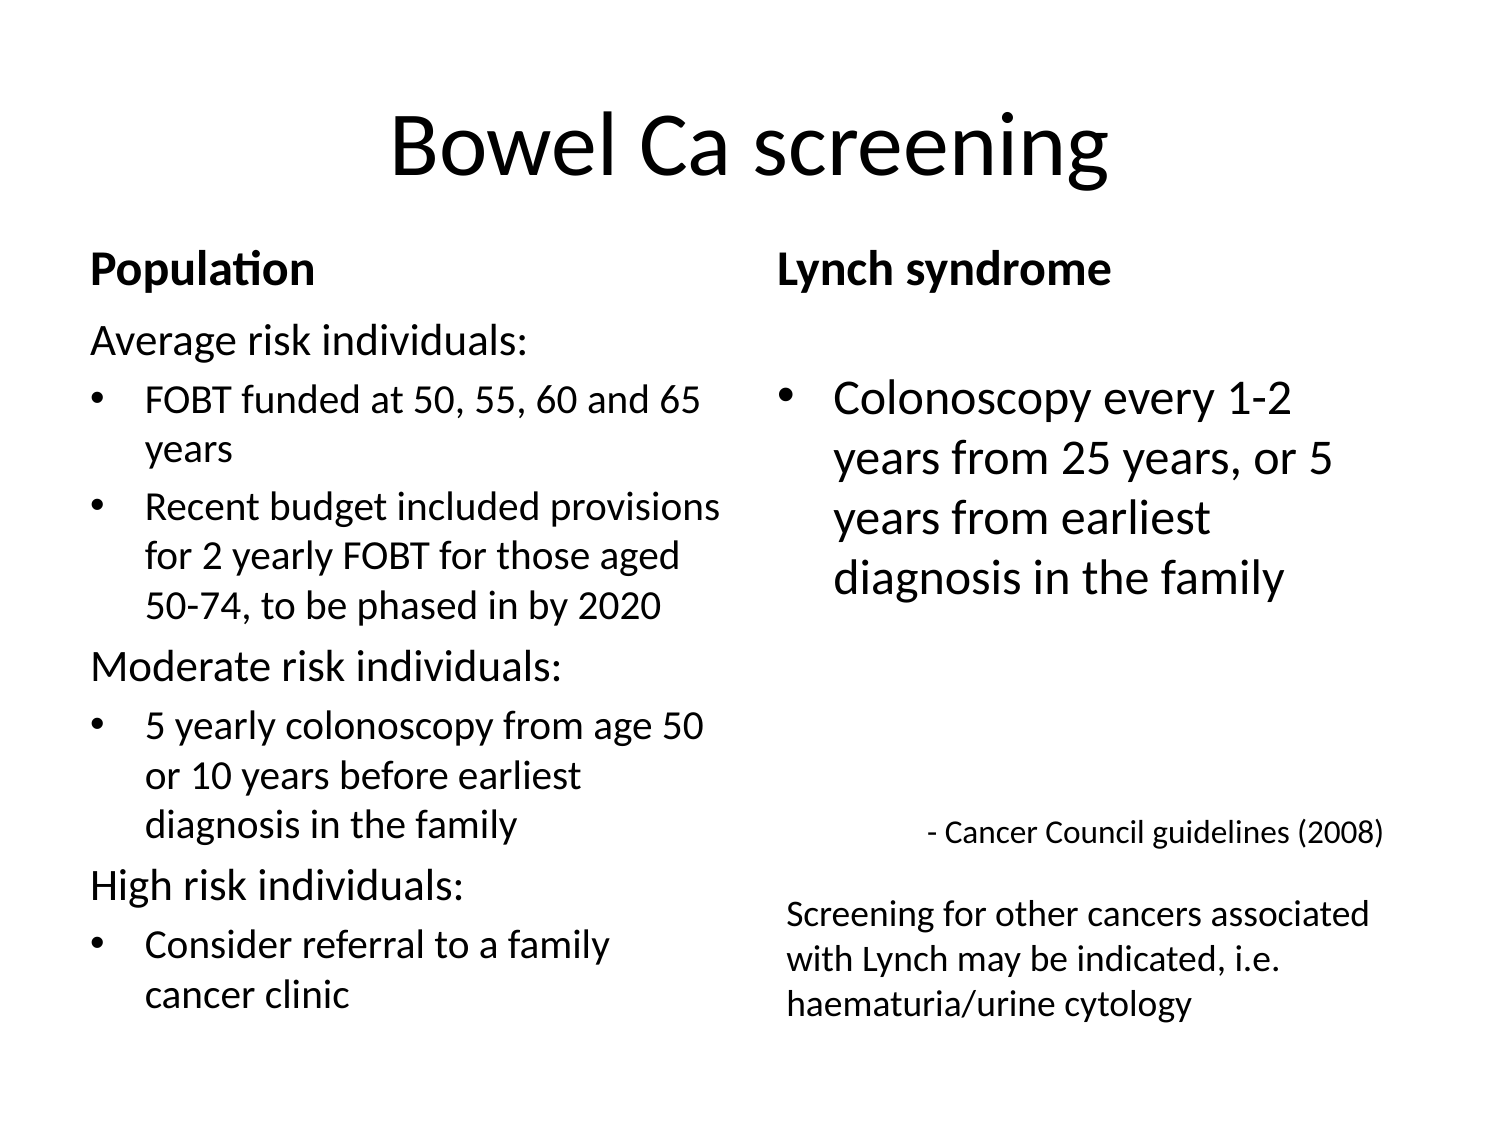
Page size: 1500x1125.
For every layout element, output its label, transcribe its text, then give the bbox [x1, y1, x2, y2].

list Average risk individuals: FOBT funded at 50, 55, 60 and 65 years Recent budget included provisions for 2 yearly FOBT for those aged 50-74, to be phased in by 2020 Moderate risk individuals: 5 yearly colonoscopy from age 50 or 10 years before earliest diagnosis in the family High risk individuals: Consider referral to a family cancer clinic [75, 302, 738, 1071]
text_box Screening for other cancers associated with Lynch may be indicated, i.e. haematuria/urine cytology [771, 881, 1433, 1032]
list Colonoscopy every 1-2 years from 25 years, or 5 years from earliest diagnosis in the family - Cancer Council guidelines (2008) [761, 356, 1425, 1005]
title Bowel Ca screening [75, 45, 1425, 233]
list Lynch syndrome [761, 197, 1425, 303]
list Population [75, 197, 738, 302]
